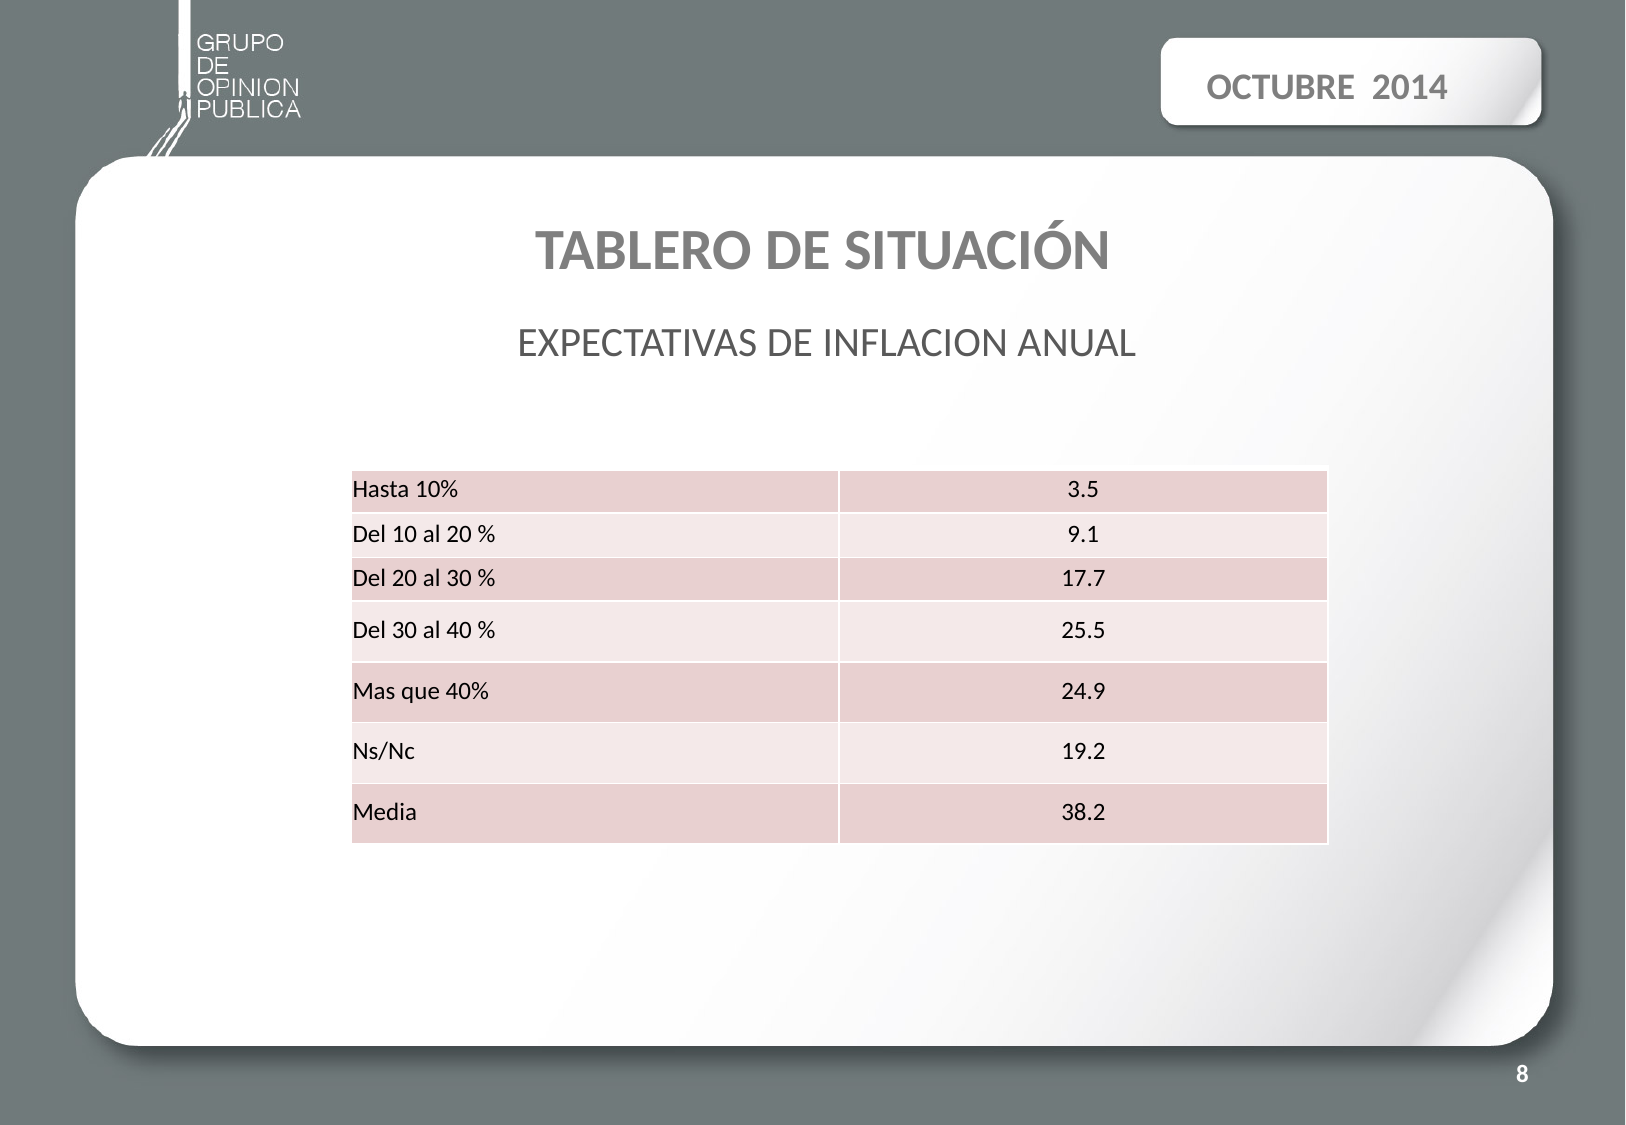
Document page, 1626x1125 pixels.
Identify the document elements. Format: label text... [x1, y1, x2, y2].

table_cell Del 10 al 20 % [352, 514, 838, 557]
table_cell 17.7 [840, 558, 1327, 600]
table_cell 9.1 [840, 514, 1327, 557]
title TABLERO DE SITUACIÓN EXPECTATIVAS DE INFLACION ANUAL [91, 207, 1555, 396]
table_cell Del 30 al 40 % [352, 602, 838, 661]
slide_number 8 [1164, 1042, 1544, 1103]
picture [0, 0, 1626, 1125]
table_header 3.5 [840, 471, 1327, 512]
table_cell 25.5 [840, 602, 1327, 661]
table_cell Mas que 40% [352, 663, 838, 722]
table_cell Ns/Nc [352, 723, 838, 783]
table_header Hasta 10% [352, 471, 838, 512]
table_cell 38.2 [840, 784, 1327, 843]
table_cell 19.2 [840, 723, 1327, 783]
table_cell Del 20 al 30 % [352, 558, 838, 600]
table_cell Media [352, 784, 838, 843]
text_box OCTUBRE 2014 [1191, 54, 1464, 115]
table_cell 24.9 [840, 663, 1327, 722]
